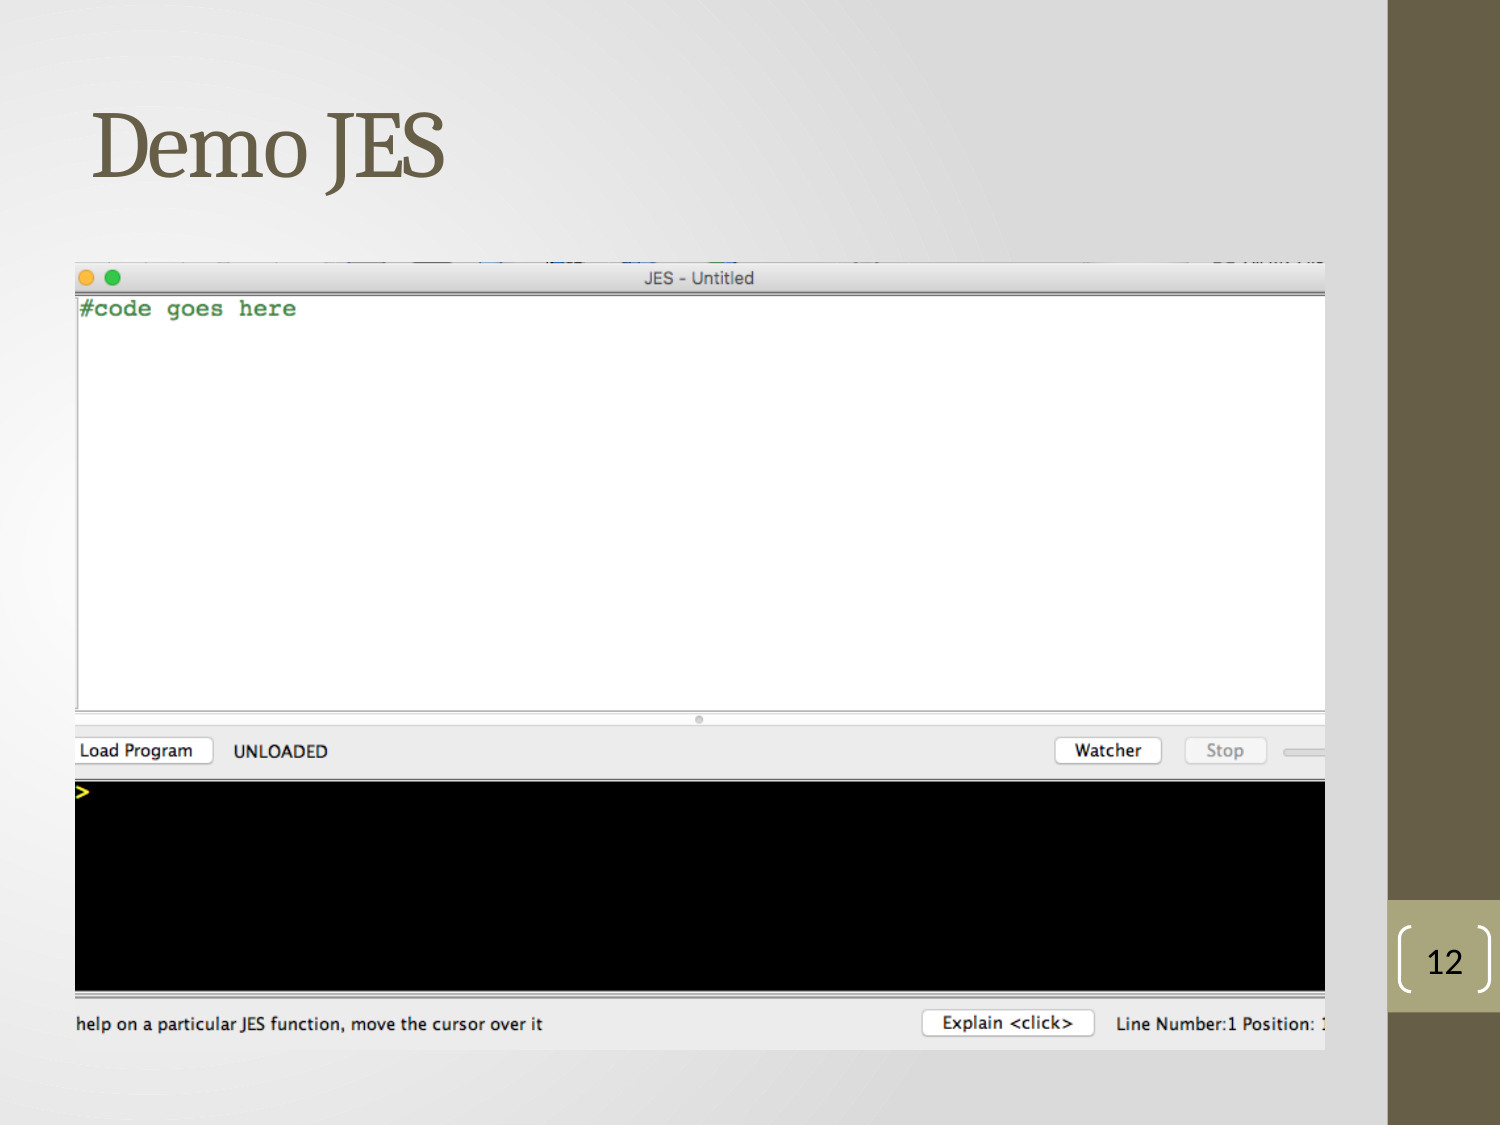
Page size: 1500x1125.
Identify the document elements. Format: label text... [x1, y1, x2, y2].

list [74, 261, 1326, 1051]
slide_number 12 [1397, 925, 1492, 994]
title Demo JES [75, 45, 1325, 233]
